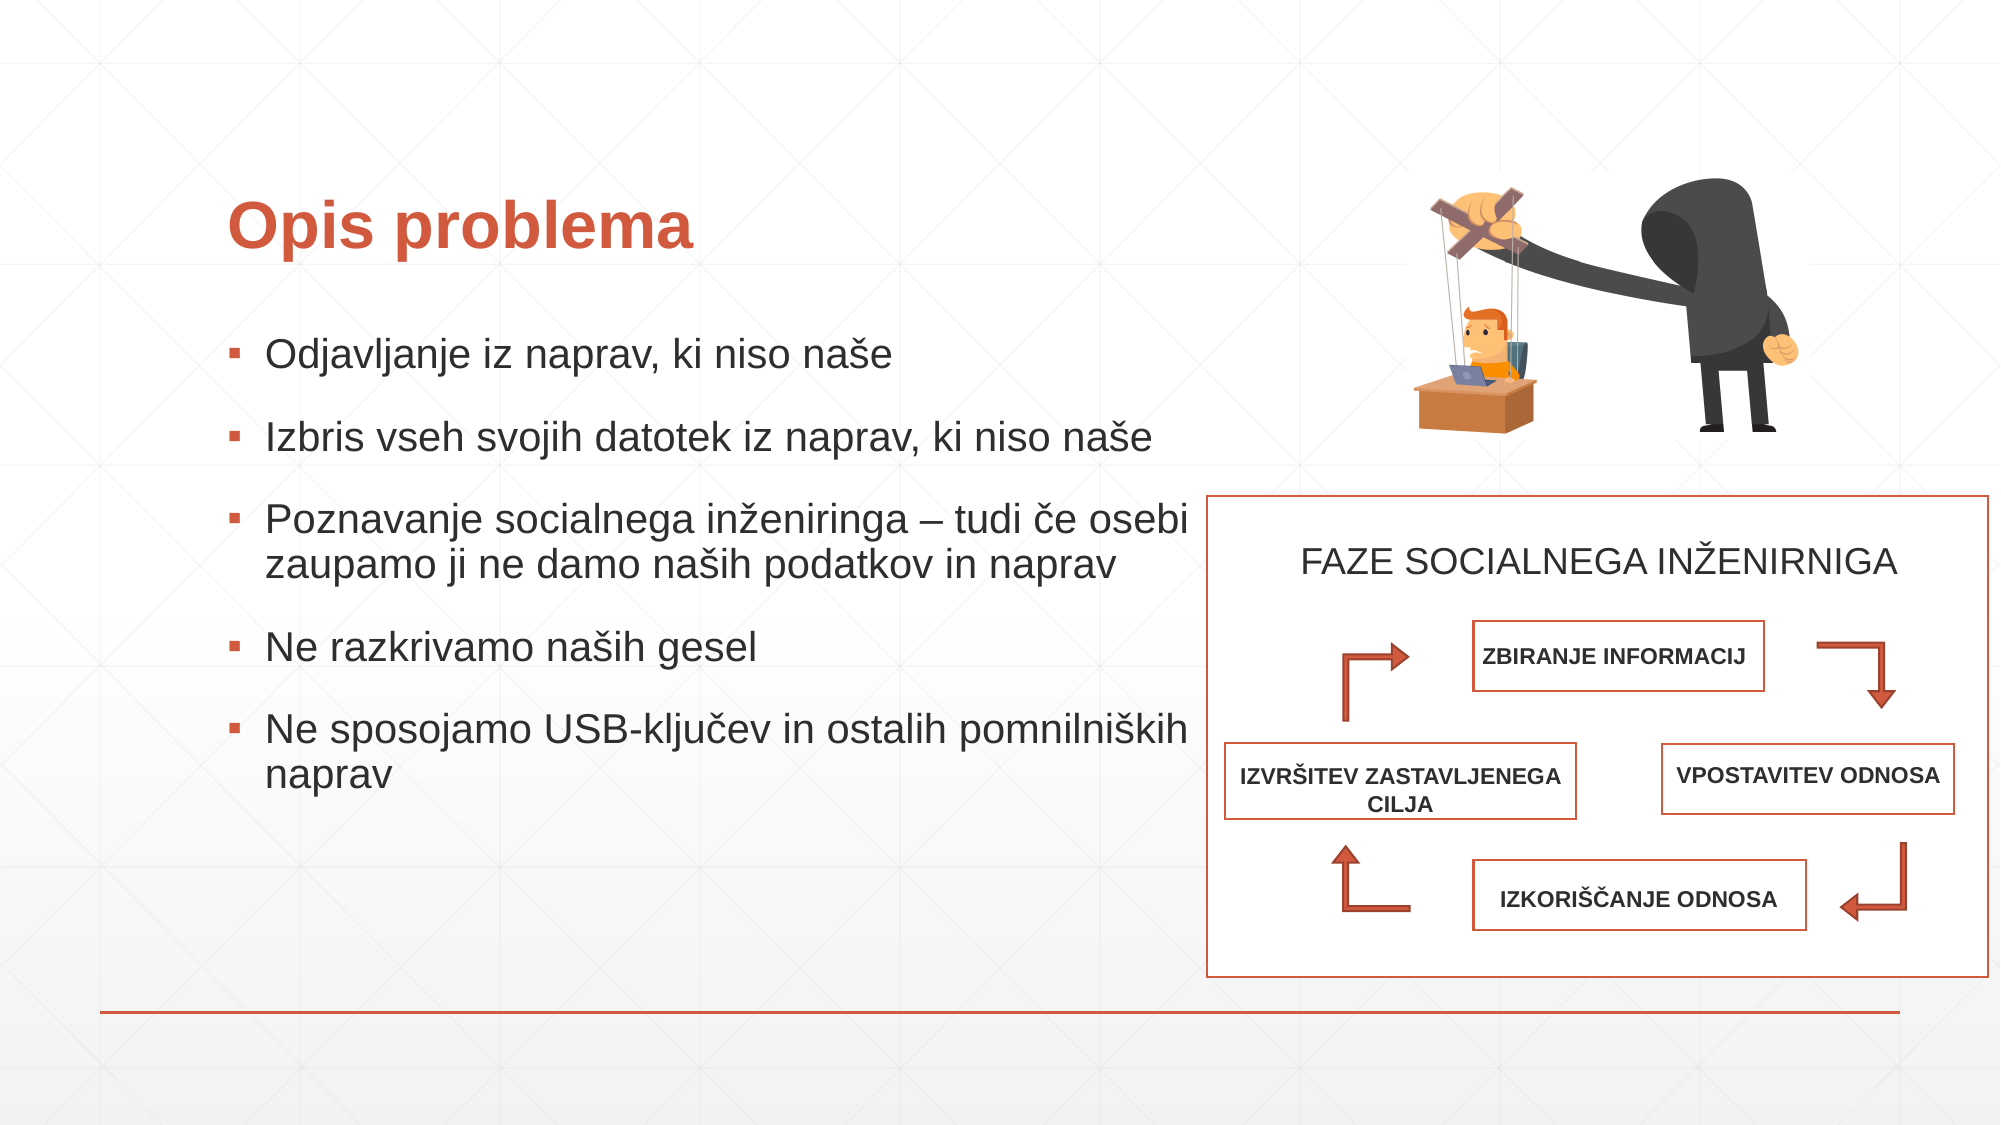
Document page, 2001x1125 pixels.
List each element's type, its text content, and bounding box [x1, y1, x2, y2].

text_box [1330, 844, 1411, 913]
text_box [1839, 842, 1907, 922]
text_box IZKORIŠČANJE ODNOSA [1485, 876, 1874, 919]
text_box [1661, 796, 1955, 815]
text_box [1472, 620, 1765, 633]
text_box [1206, 590, 1989, 978]
text_box [1472, 677, 1765, 692]
text_box [1298, 495, 1989, 529]
text_box [1224, 742, 1577, 754]
text_box [1661, 743, 1955, 753]
text_box ZBIRANJE INFORMACIJ [1467, 633, 1856, 677]
text_box [1342, 642, 1410, 722]
text_box [1472, 859, 1807, 931]
text_box VPOSTAVITEV ODNOSA [1661, 753, 2000, 796]
text_box [1816, 641, 1897, 710]
title Opis problema [212, 82, 1788, 271]
text_box IZVRŠITEV ZASTAVLJENEGA CILJA [1206, 754, 1595, 825]
list Odjavljanje iz naprav, ki niso naše Izbris vseh svojih datotek iz naprav, ki niso naše Poznavanje socialnega inženiringa – tudi če osebi zaupamo ji ne damo naših podatkov in naprav Ne razkrivamo naših gesel Ne sposojamo USB-ključev in ostalih pomnilniških naprav [212, 324, 1298, 950]
picture [1407, 172, 1809, 440]
text_box FAZE SOCIALNEGA INŽENIRNIGA [1285, 529, 1994, 590]
